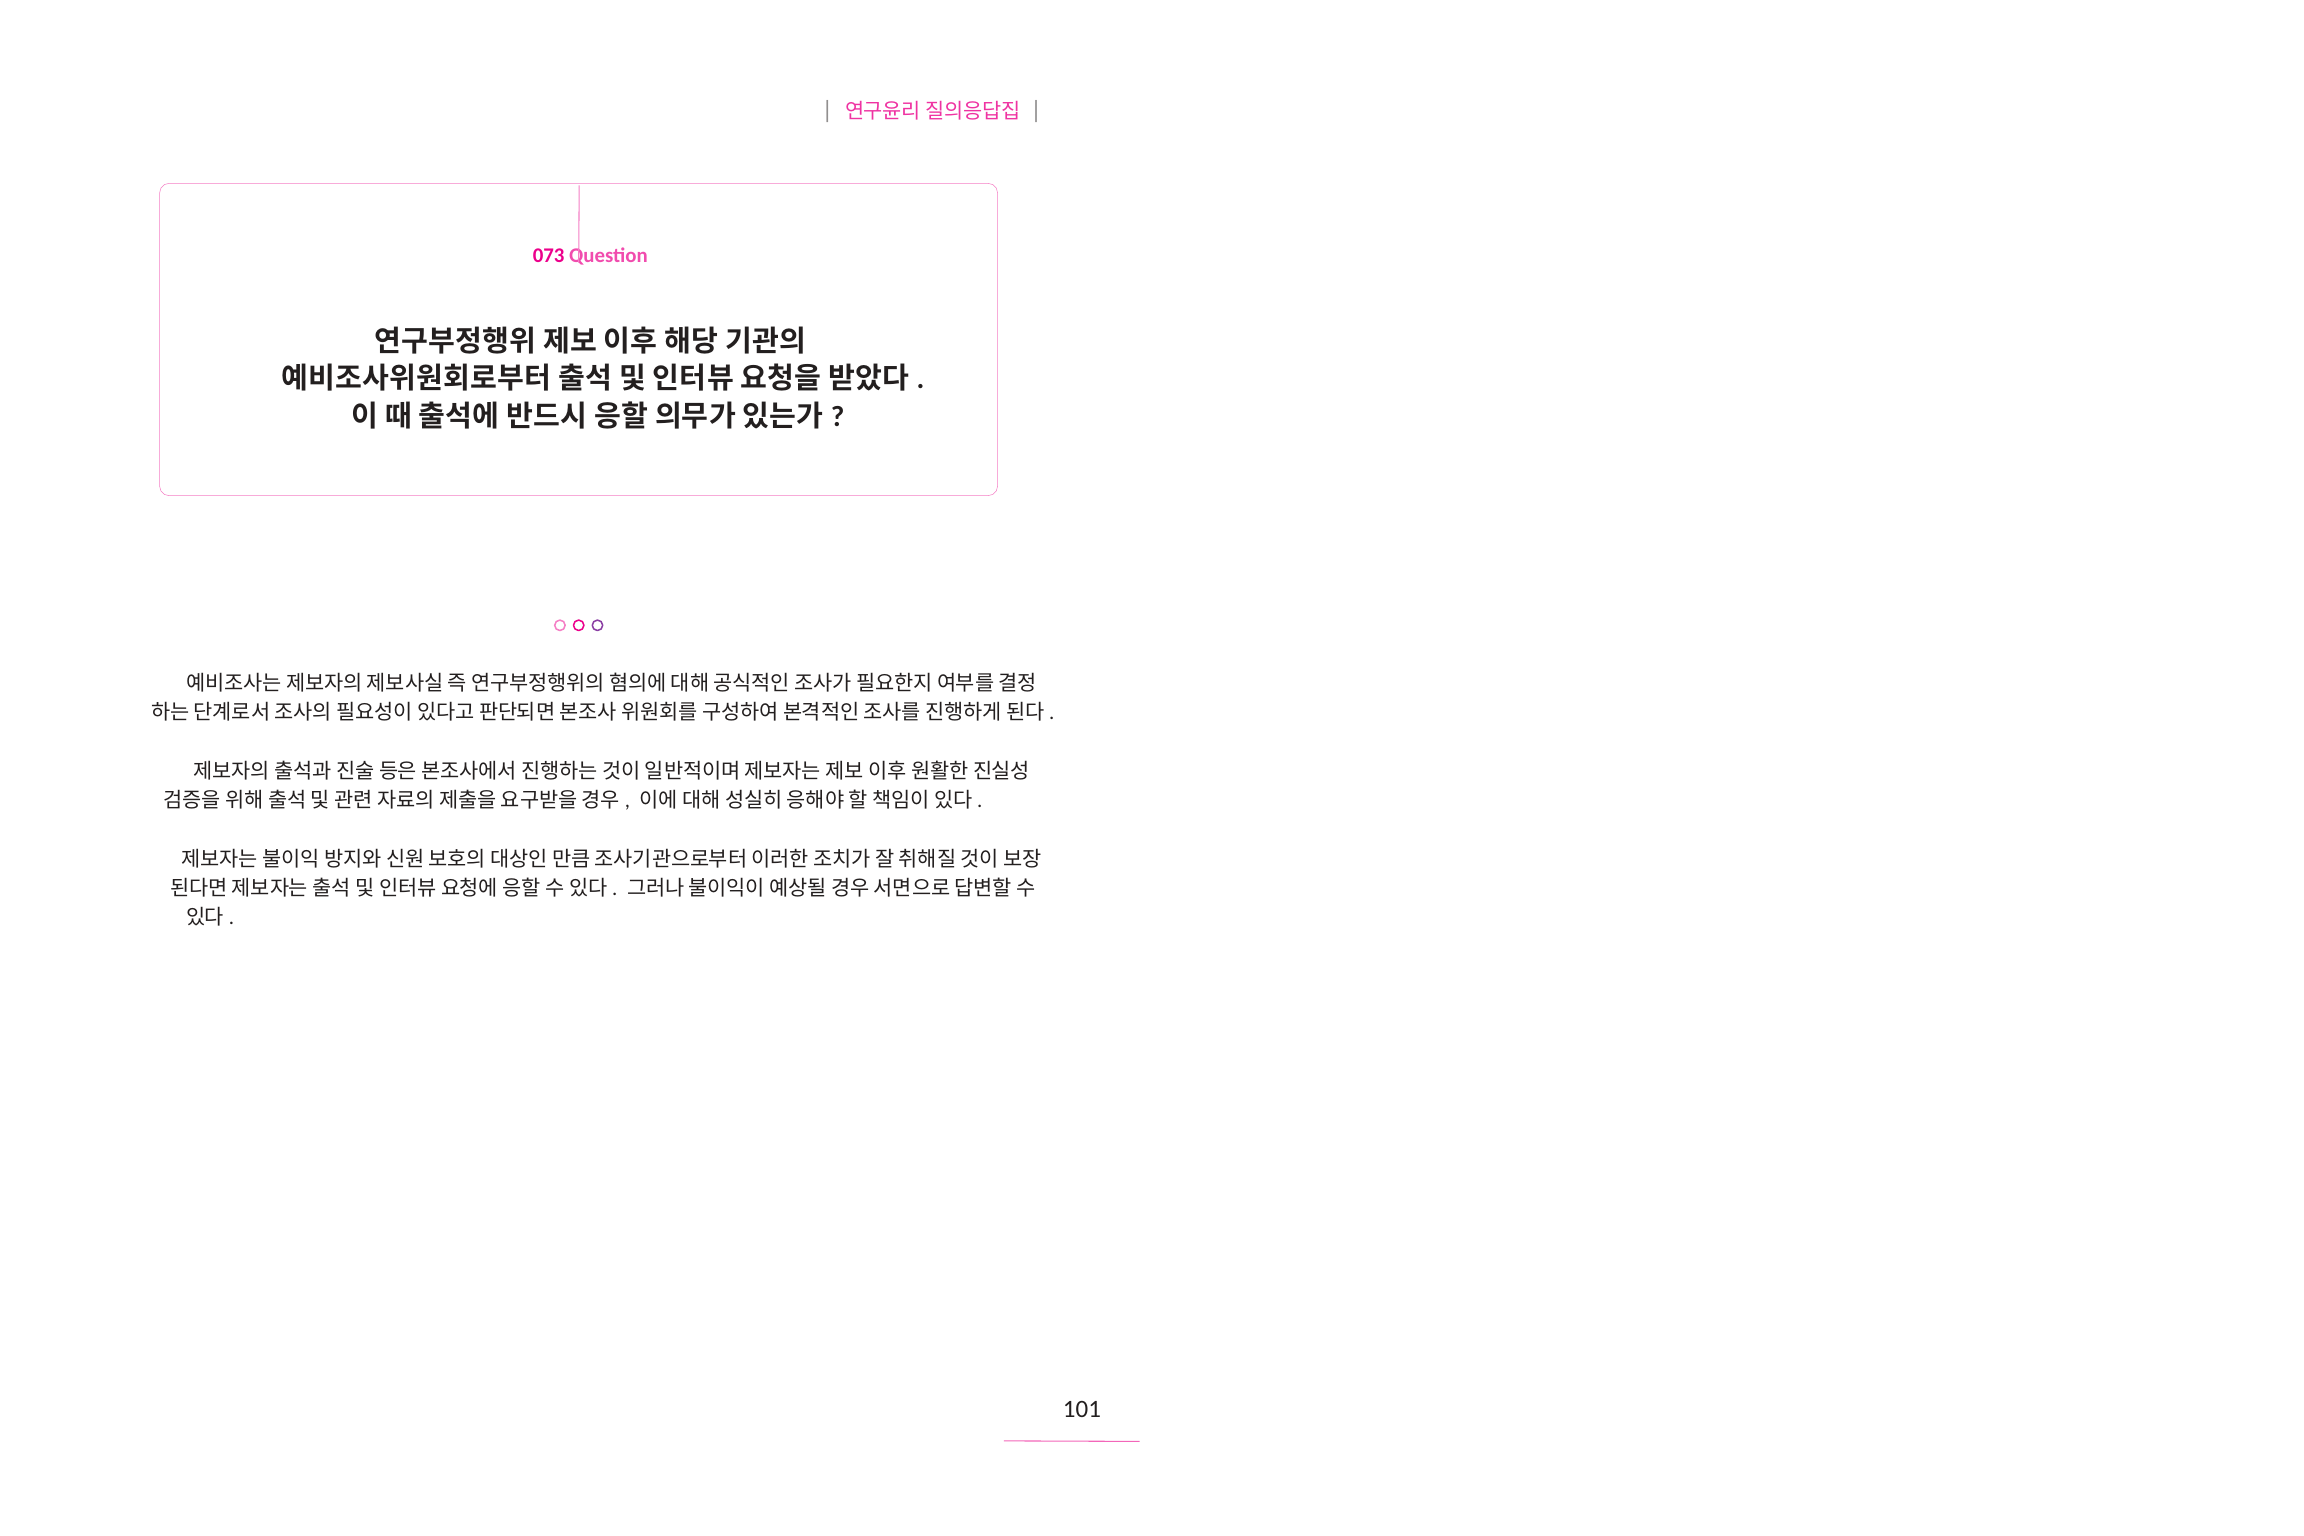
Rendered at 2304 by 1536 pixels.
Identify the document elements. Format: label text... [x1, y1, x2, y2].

text_box [572, 619, 585, 632]
text_box 된다면 제보자는 출석 및 인터뷰 요청에 응할 수 있다. 그러나 불이익이 예상될 경우 서면으로 답변할 수 [155, 867, 1051, 907]
text_box [591, 619, 604, 632]
text_box 101 [1048, 1385, 1117, 1431]
text_box | 연구윤리 질의응답집 | [806, 86, 1057, 132]
text_box 예비조사는 제보자의 제보사실 즉 연구부정행위의 혐의에 대해 공식적인 조사가 필요한지 여부를 결정 [171, 662, 1052, 691]
text_box 제보자의 출석과 진술 등은 본조사에서 진행하는 것이 일반적이며 제보자는 제보 이후 원활한 진실성 [178, 750, 1045, 790]
text_box 있다. [171, 896, 250, 937]
text_box 하는 단계로서 조사의 필요성이 있다고 판단되면 본조사 위원회를 구성하여 본격적인 조사를 진행하게 된다. [136, 691, 1070, 732]
text_box 검증을 위해 출석 및 관련 자료의 제출을 요구받을 경우, 이에 대해 성실히 응해야 할 책임이 있다. [149, 779, 998, 820]
text_box 제보자는 불이익 방지와 신원 보호의 대상인 만큼 조사기관으로부터 이러한 조치가 잘 취해질 것이 보장 [167, 838, 1057, 878]
text_box [553, 619, 566, 632]
text_box 073 Question 연구부정행위 제보 이후 해당 기관의 예비조사위원회로부터 출석 및 인터뷰 요청을 받았다. 이 때 출석에 반드시 응할 의무가 있는가? [157, 181, 1000, 498]
